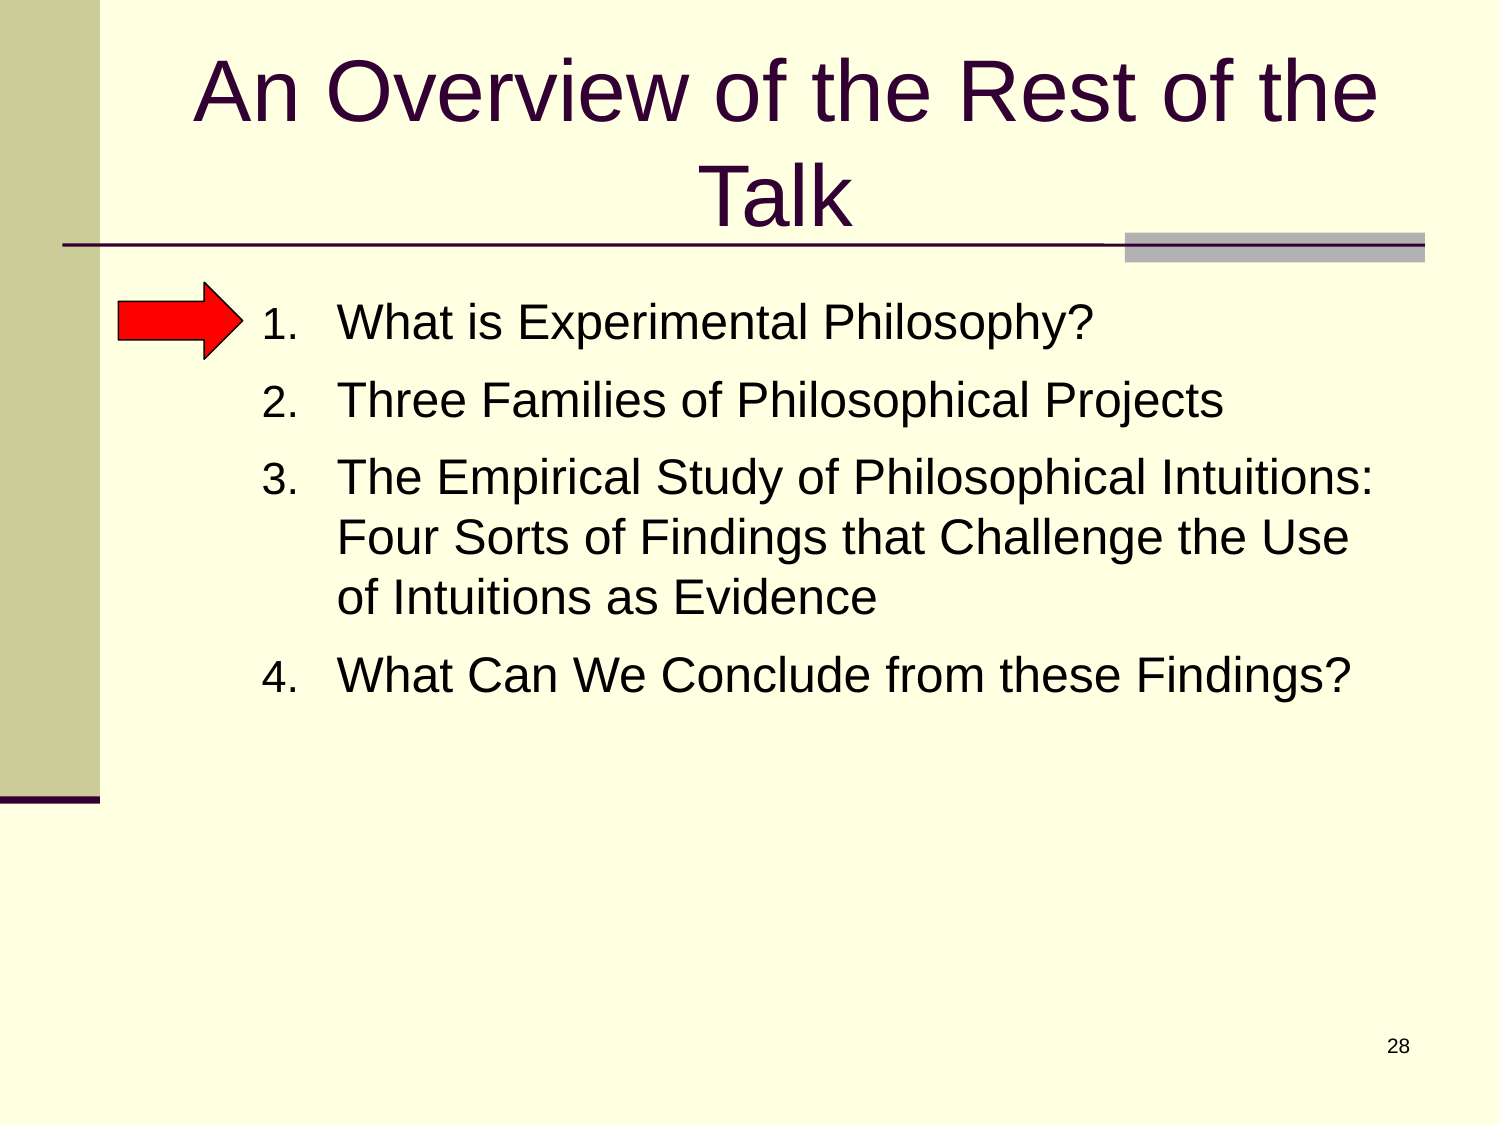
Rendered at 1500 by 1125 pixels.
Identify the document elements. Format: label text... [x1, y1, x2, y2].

slide_number 28 [1112, 1024, 1426, 1101]
text_box [118, 282, 243, 360]
list What is Experimental Philosophy? Three Families of Philosophical Projects The Empirical Study of Philosophical Intuitions: Four Sorts of Findings that Challenge the Use of Intuitions as Evidence What Can We Conclude from these Findings? [246, 281, 1422, 1051]
title An Overview of the Rest of the Talk [149, 45, 1426, 234]
